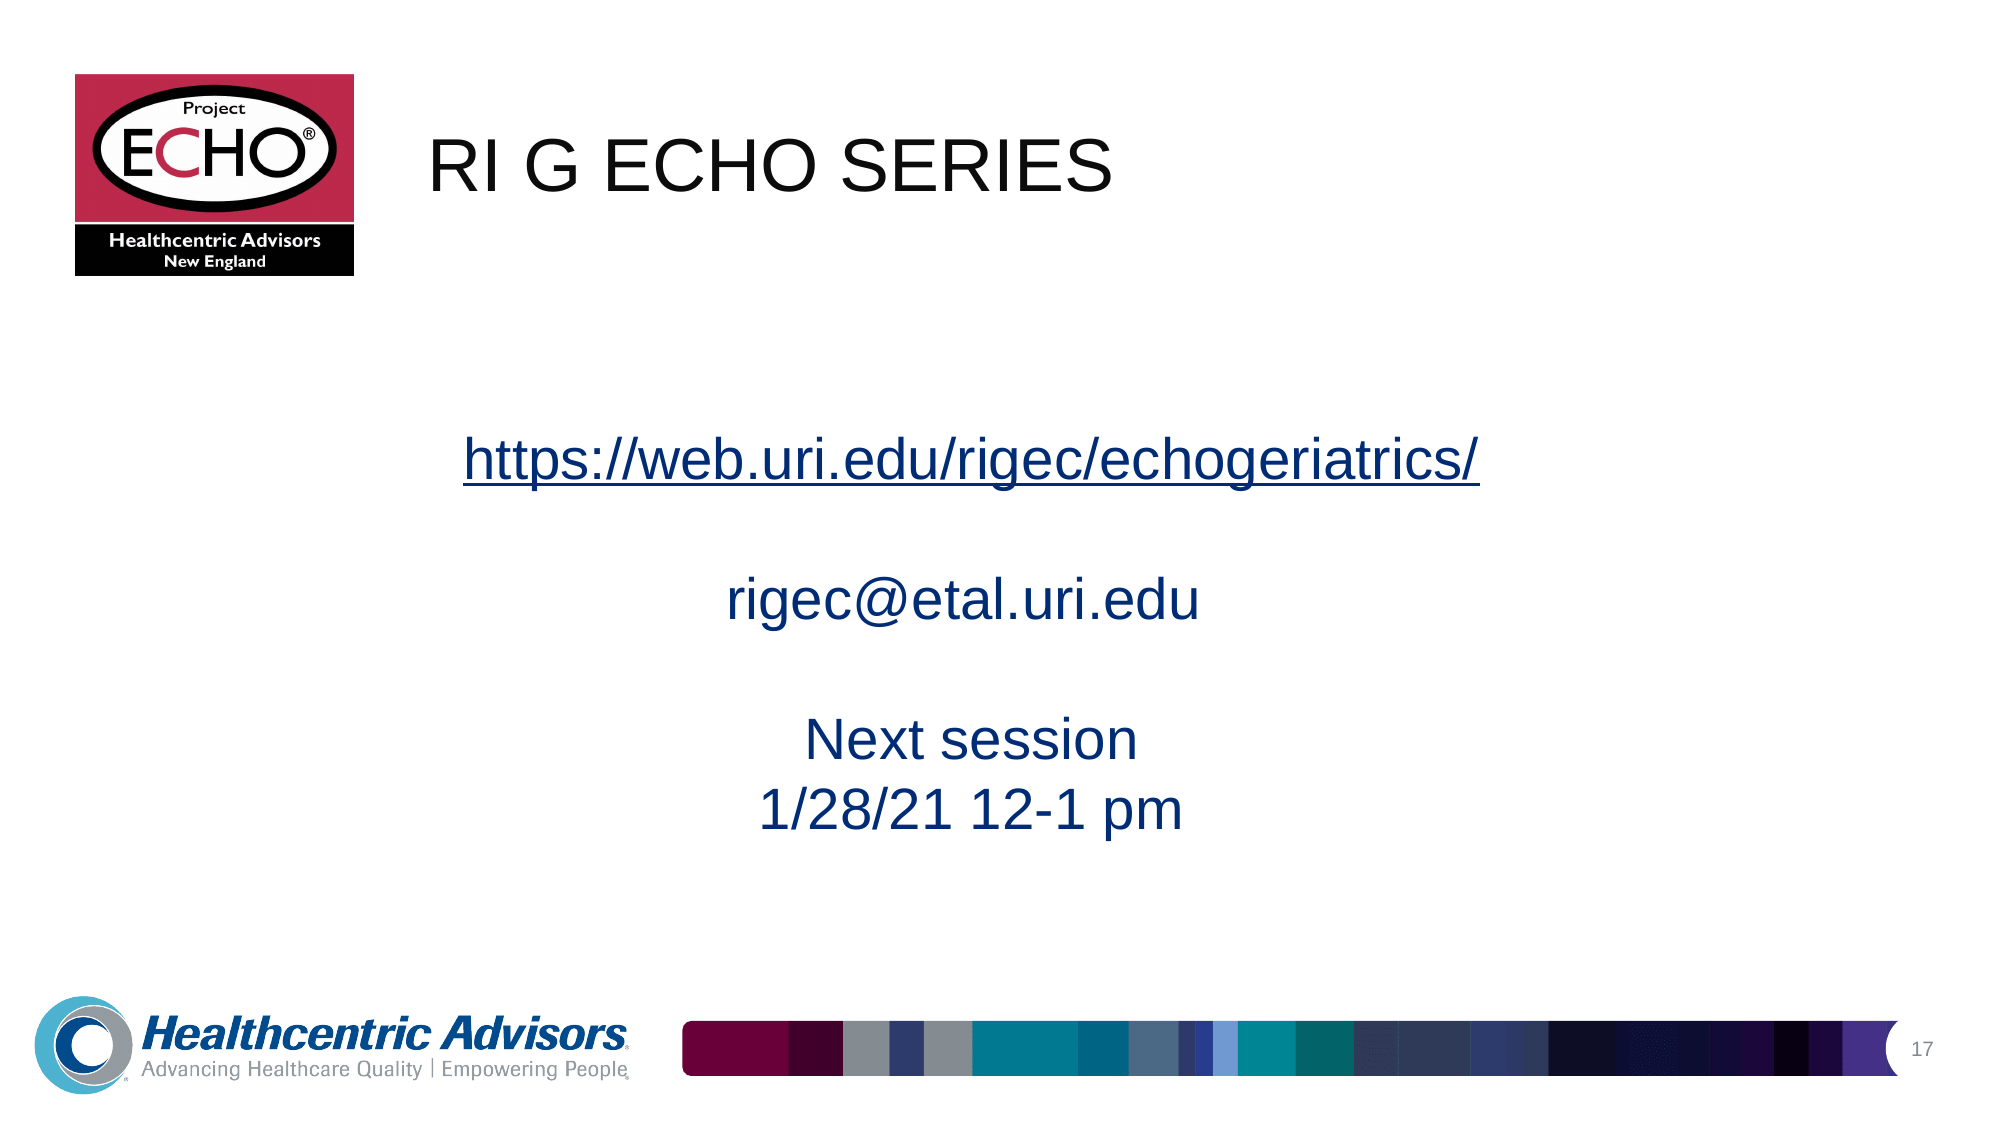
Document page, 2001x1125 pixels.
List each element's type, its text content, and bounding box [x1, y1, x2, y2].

slide_number 17 [1891, 1026, 1954, 1071]
picture [75, 74, 354, 276]
picture [31, 993, 632, 1098]
picture [682, 1020, 1077, 1076]
picture [1129, 1020, 1898, 1076]
title RI G ECHO SERIES [412, 75, 1938, 265]
list https://web.uri.edu/rigec/echogeriatrics/ rigec@etal.uri.edu Next session 1/28/21 12-1 pm [281, 293, 1650, 938]
